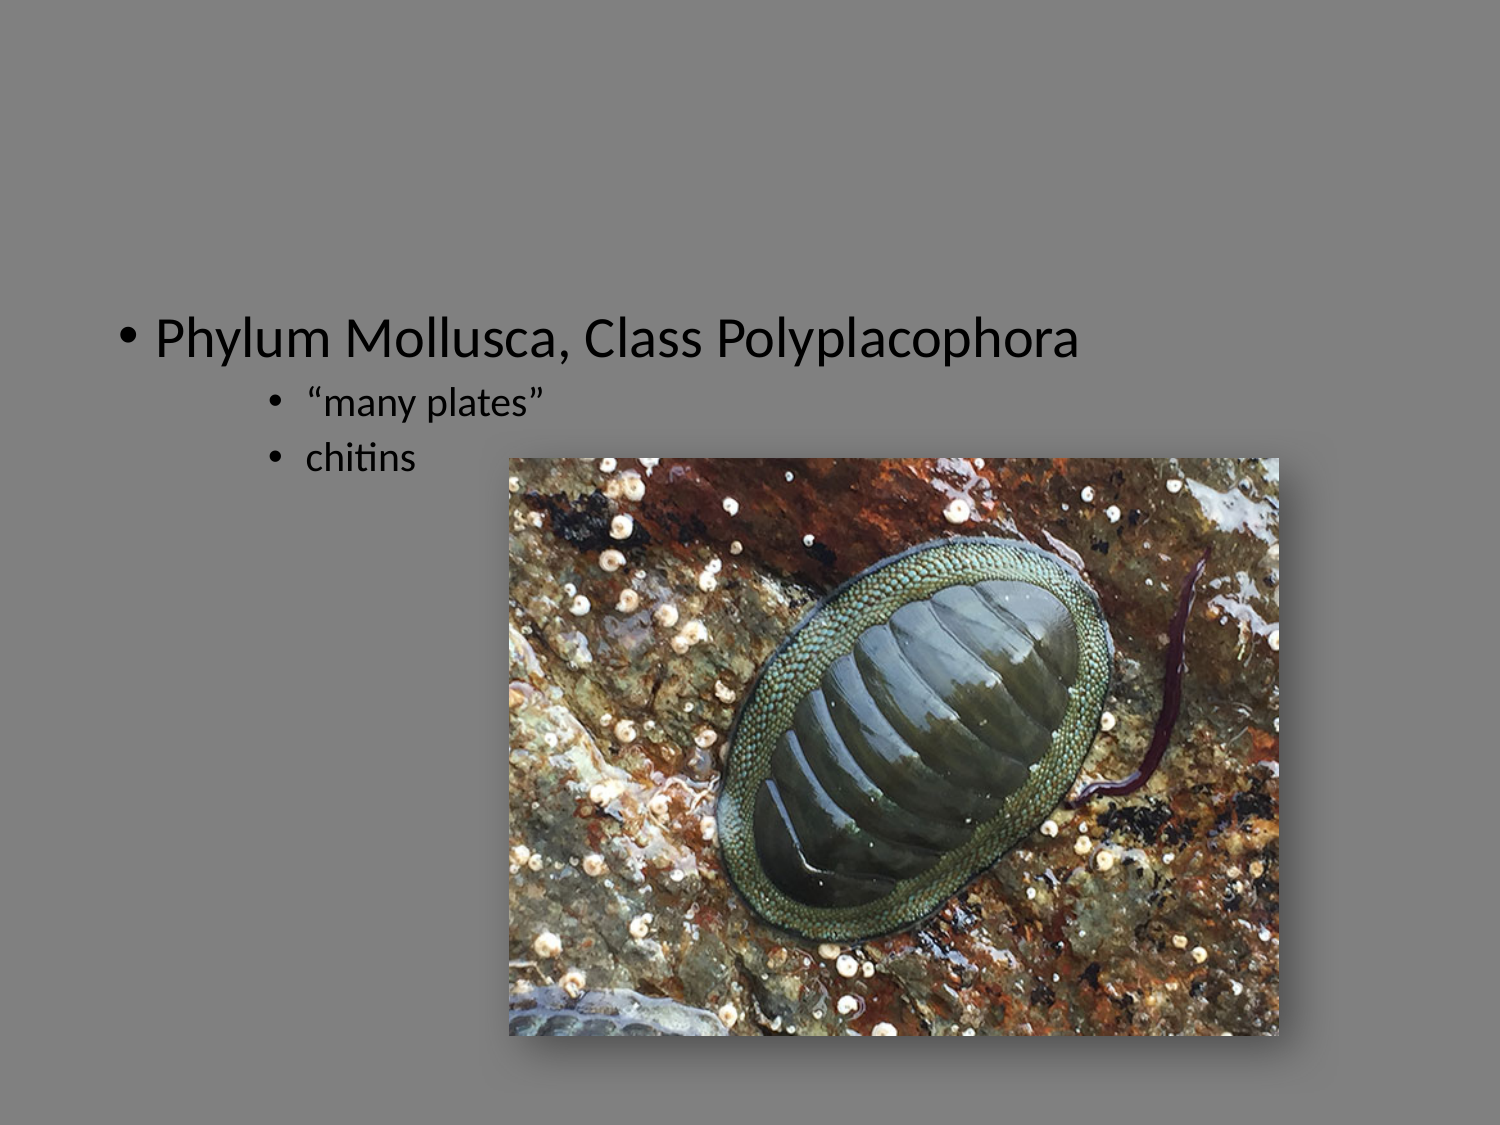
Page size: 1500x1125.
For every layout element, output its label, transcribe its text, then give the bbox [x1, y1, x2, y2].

picture [509, 458, 1279, 1036]
list Phylum Mollusca, Class Polyplacophora “many plates” chitins [103, 299, 1397, 1014]
